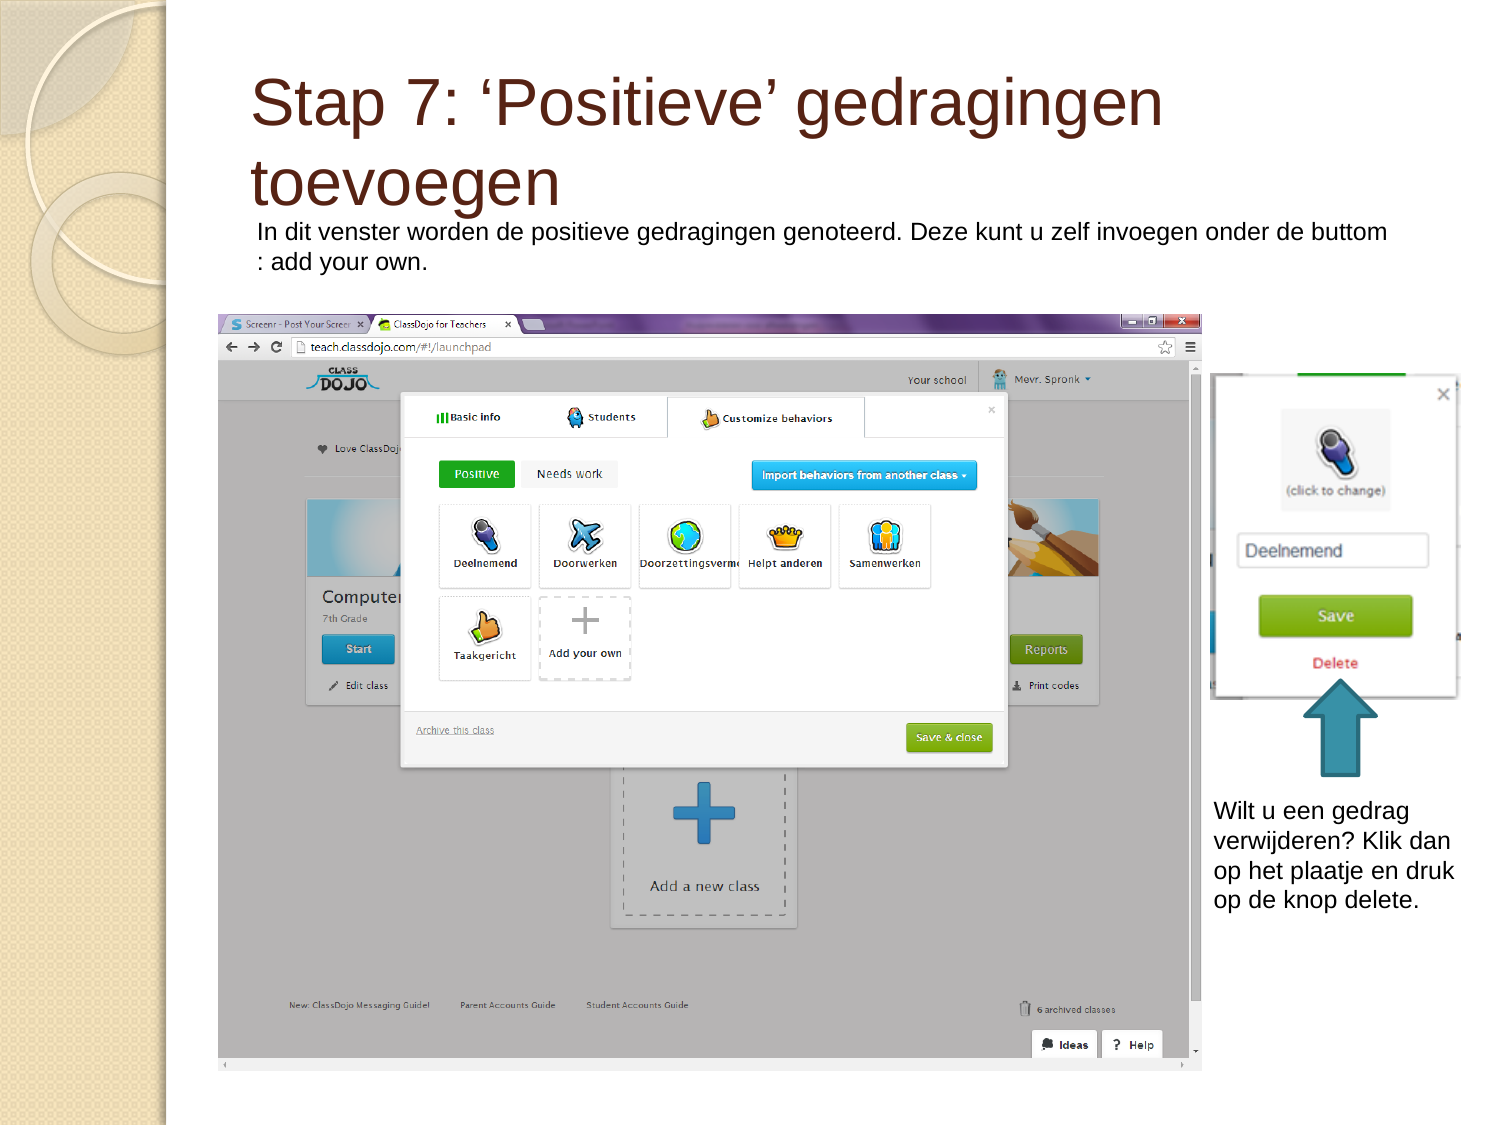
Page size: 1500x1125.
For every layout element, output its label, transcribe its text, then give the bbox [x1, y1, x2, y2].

text_box [1303, 712, 1378, 778]
title Stap 7: ‘Positieve’ gedragingen toevoegen [235, 45, 1466, 233]
text_box In dit venster worden de positieve gedragingen genoteerd. Deze kunt u zelf invoegen onder de buttom : add your own. [242, 208, 1412, 283]
picture [218, 314, 1202, 1071]
text_box Wilt u een gedrag verwijderen? Klik dan op het plaatje en druk op de knop delete. [1210, 786, 1483, 922]
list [1210, 373, 1461, 701]
